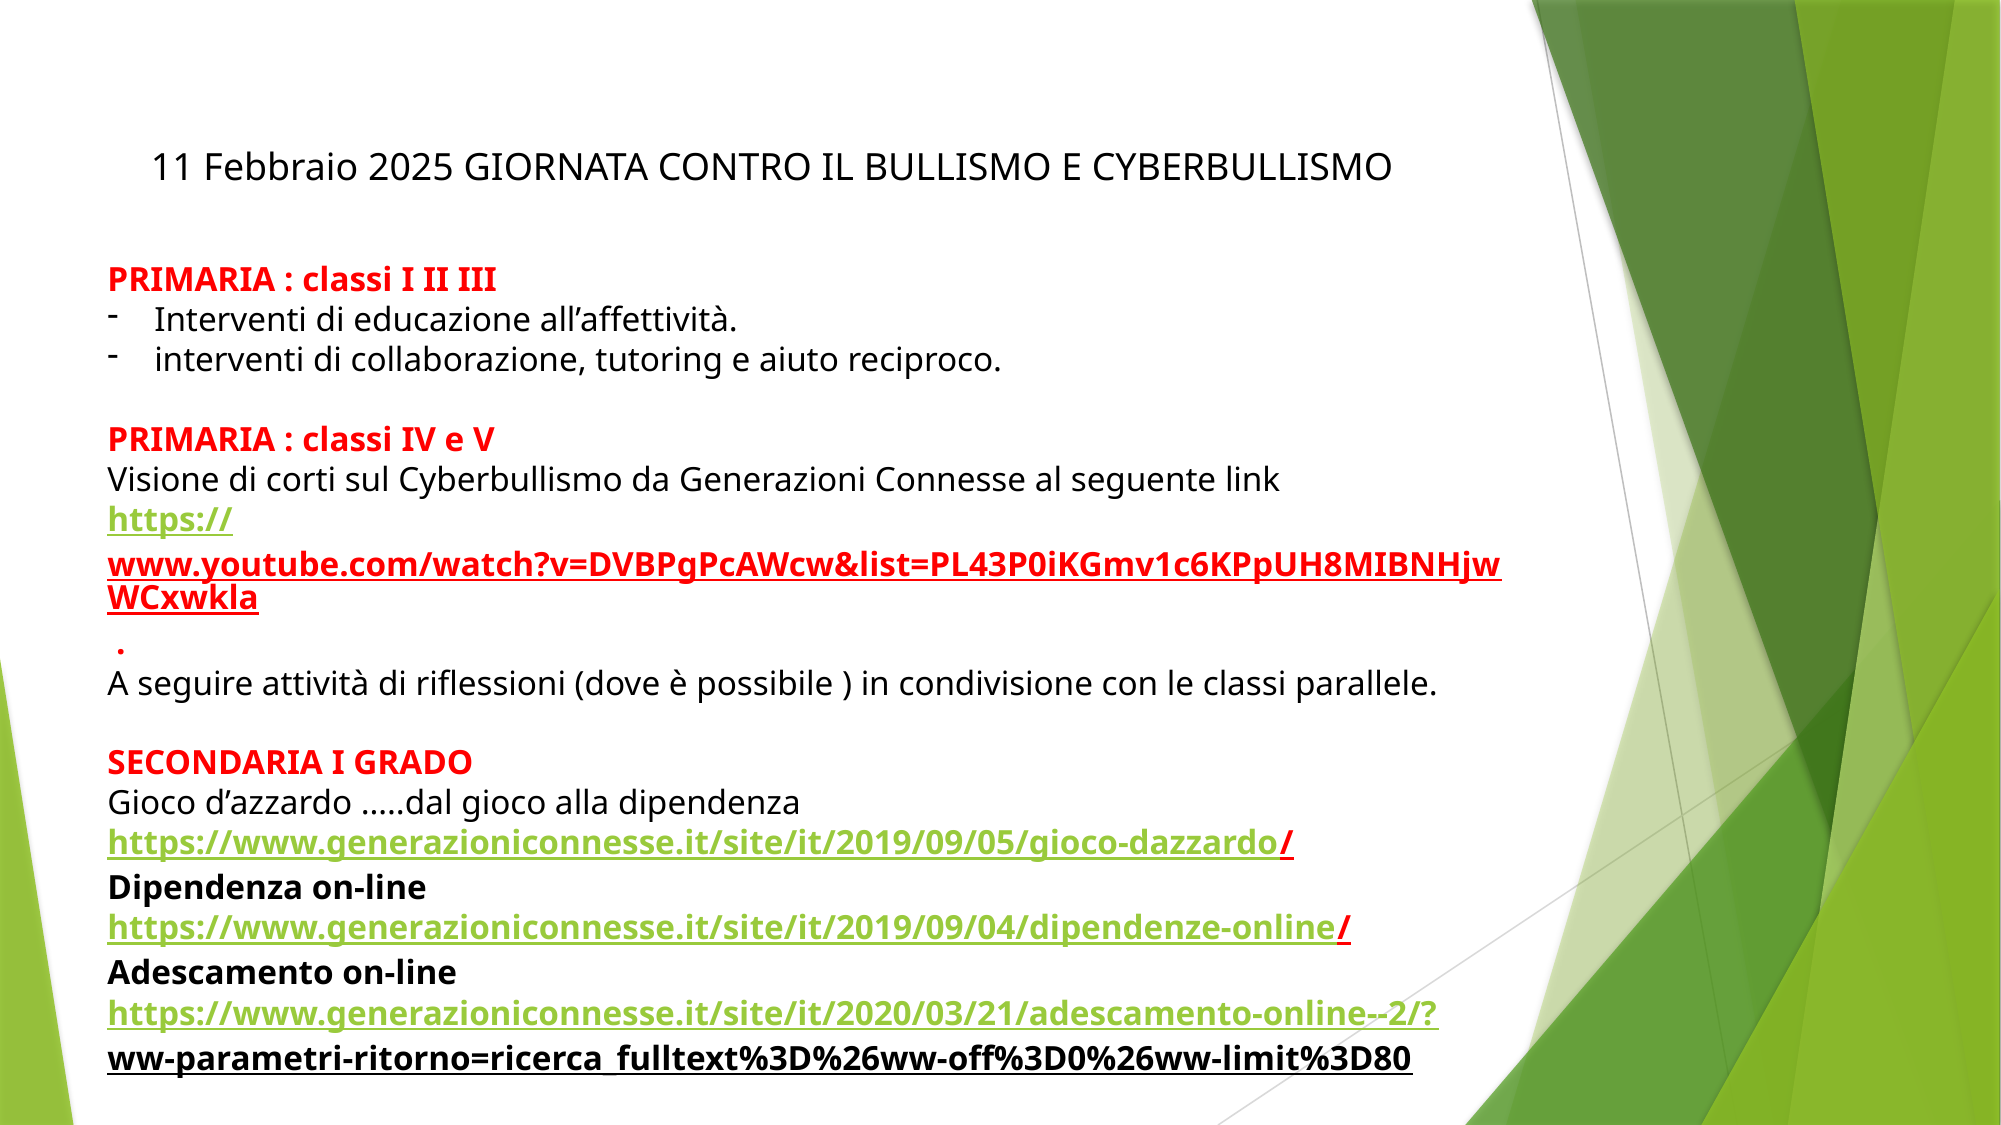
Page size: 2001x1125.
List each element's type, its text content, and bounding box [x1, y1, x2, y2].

text_box 11 Febbraio 2025 GIORNATA CONTRO IL BULLISMO E CYBERBULLISMO [136, 136, 1466, 196]
text_box PRIMARIA : classi I II III Interventi di educazione all’affettività. interventi di collaborazione, tutoring e aiuto reciproco. PRIMARIA : classi IV e V Visione di corti sul Cyberbullismo da Generazioni Connesse al seguente link https://www.youtube.com/watch?v=DVBPgPcAWcw&list=PL43P0iKGmv1c6KPpUH8MIBNHjwWCxwkla . A seguire attività di riflessioni (dove è possibile ) in condivisione con le classi parallele. SECONDARIA I GRADO Gioco d’azzardo …..dal gioco alla dipendenza https://www.generazioniconnesse.it/site/it/2019/09/05/gioco-dazzardo/ Dipendenza on-line https://www.generazioniconnesse.it/site/it/2019/09/04/dipendenze-online/ Adescamento on-line https://www.generazioniconnesse.it/site/it/2020/03/21/adescamento-online--2/?ww-parametri-ritorno=ricerca_fulltext%3D%26ww-off%3D0%26ww-limit%3D80 [92, 206, 1533, 1125]
